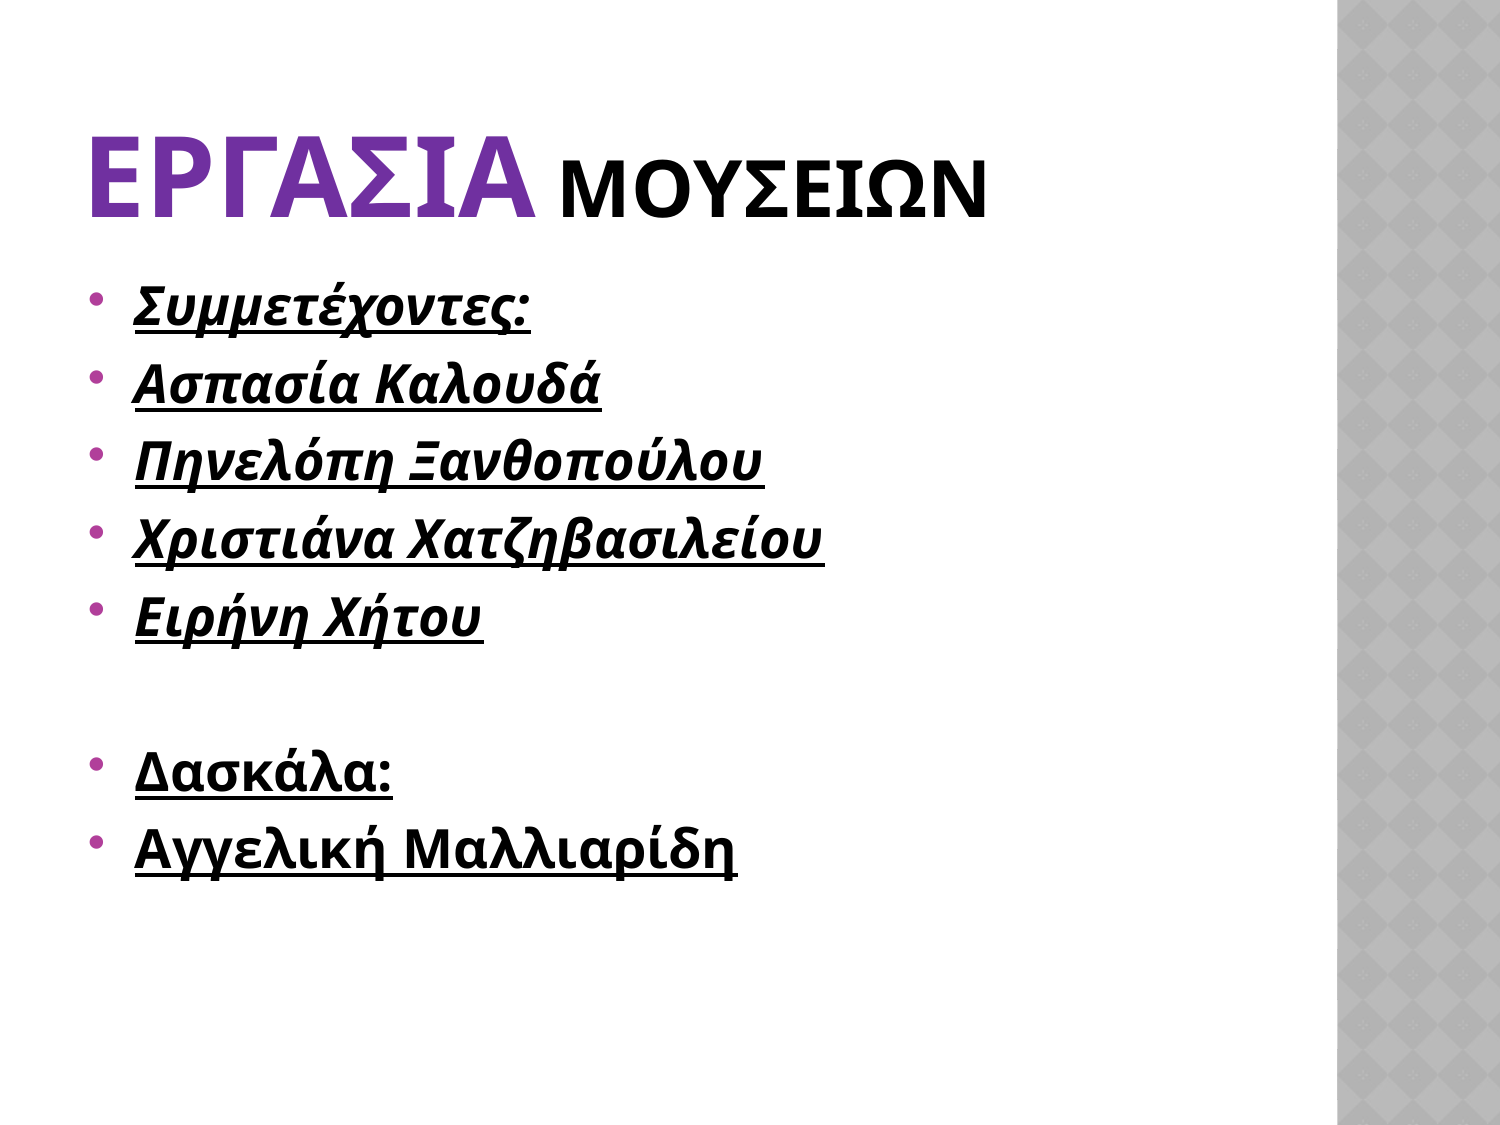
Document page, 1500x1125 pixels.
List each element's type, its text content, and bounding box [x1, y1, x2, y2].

title ΕΡΓΑΣΙΑ ΜΟΥΣΕΙΩΝ [75, 52, 1263, 240]
list Συμμετέχοντες: Ασπασία Καλουδά Πηνελόπη Ξανθοπούλου Χριστιάνα Χατζηβασιλείου Ειρήνη Χήτου Δασκάλα: Αγγελική Μαλλιαρίδη [75, 264, 1263, 1059]
